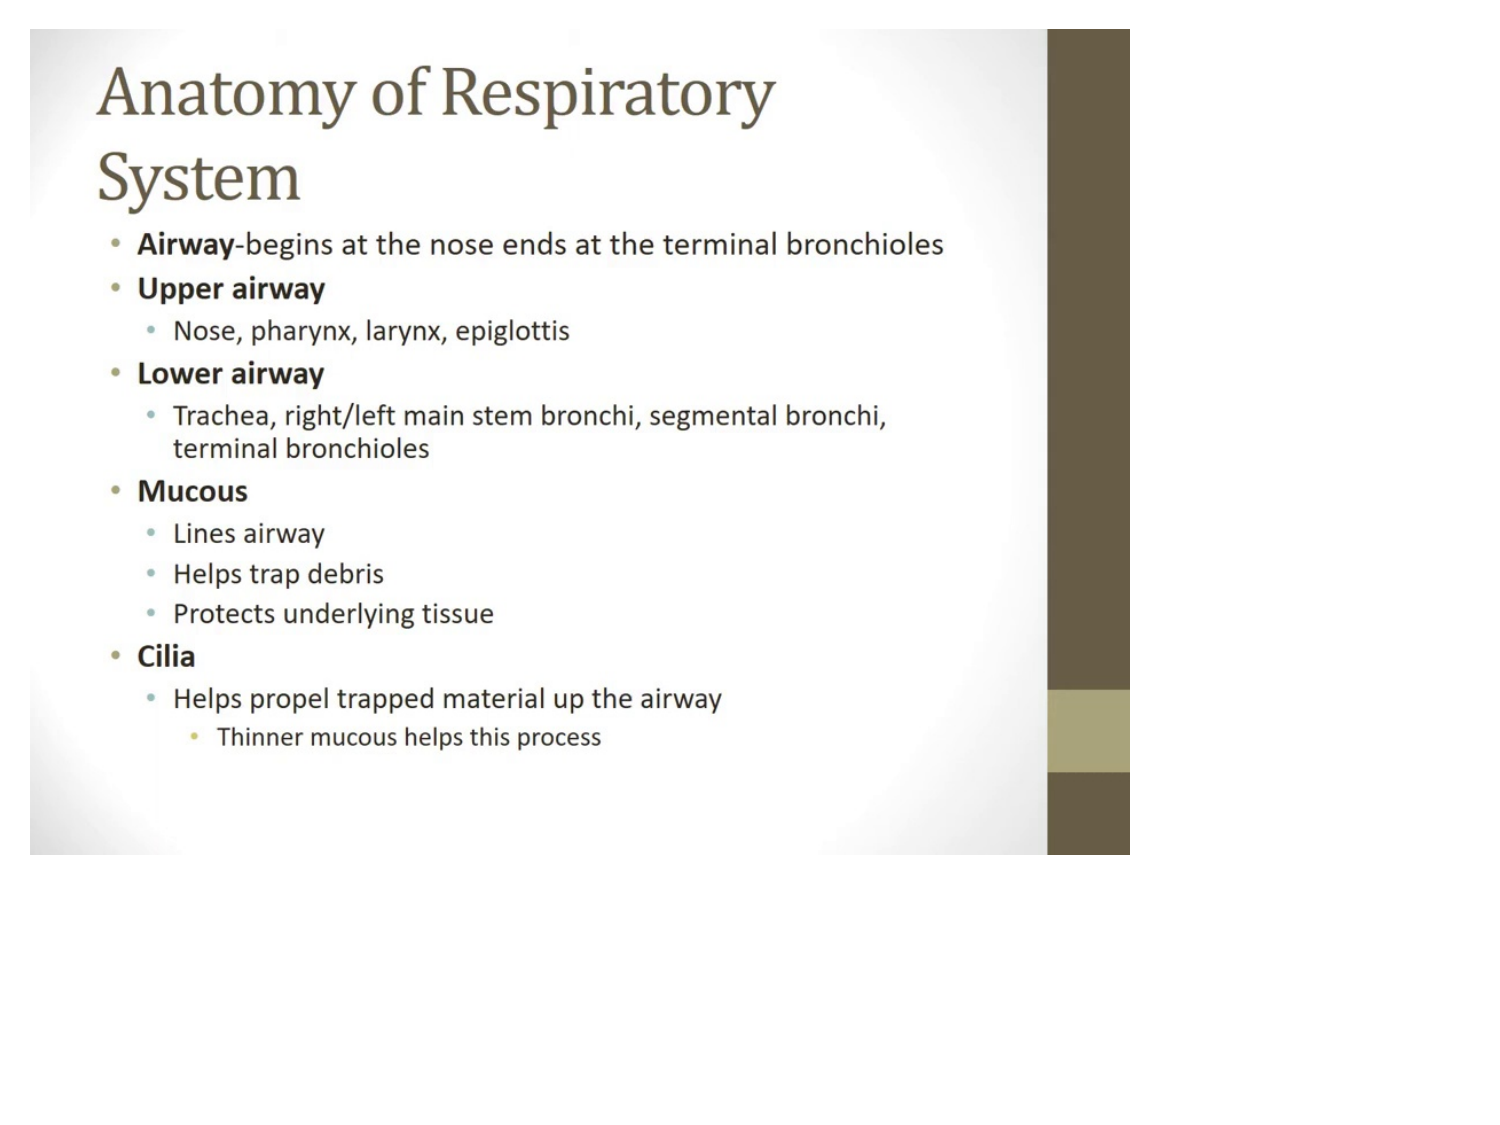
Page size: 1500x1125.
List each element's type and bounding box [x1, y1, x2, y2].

picture [29, 29, 1131, 856]
